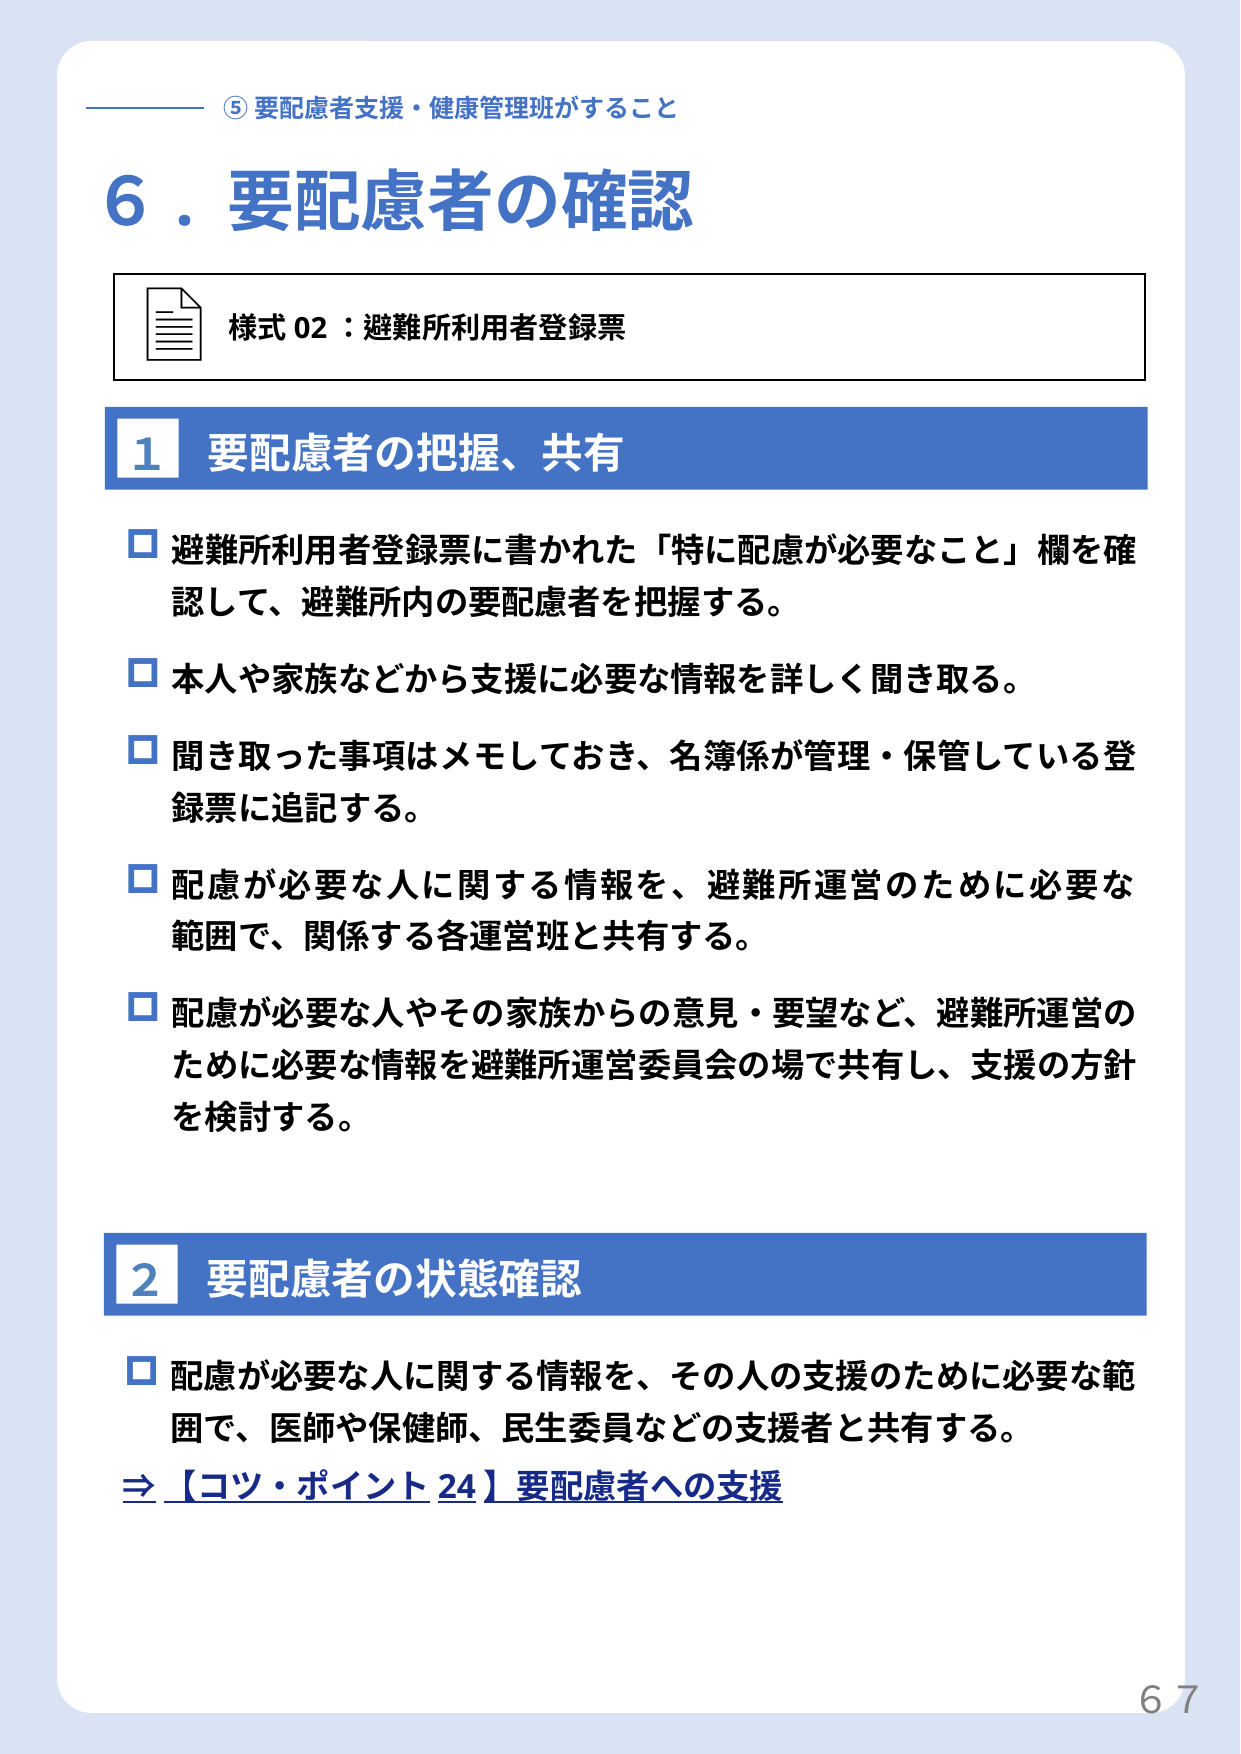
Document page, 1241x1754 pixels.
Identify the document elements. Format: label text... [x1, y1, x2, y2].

text_box 配慮が必要な人に関する情報を、その人の支援のために必要な範囲で、医師や保健師、民生委員などの支援者と共有する。 [121, 1341, 1137, 1448]
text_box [104, 406, 1148, 490]
text_box 避難所利用者登録票に書かれた「特に配慮が必要なこと」欄を確認して、避難所内の要配慮者を把握する。 本人や家族などから支援に必要な情報を詳しく聞き取る。 聞き取った事項はメモしておき、名簿係が管理・保管している登録票に追記する。 配慮が必要な人に関する情報を、避難所運営のために必要な 範囲で、関係する各運営班と共有する。 配慮が必要な人やその家族からの意見・要望など、避難所運営のために必要な情報を避難所運営委員会の場で共有し、支援の方針を検討する。 [122, 515, 1138, 1136]
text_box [103, 1232, 1147, 1316]
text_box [113, 273, 1145, 380]
text_box ６７ [1108, 1669, 1231, 1729]
text_box ⇒【コツ・ポイント24】要配慮者への支援 [107, 1457, 1015, 1513]
text_box ６. 要配慮者の確認 [90, 156, 1241, 239]
